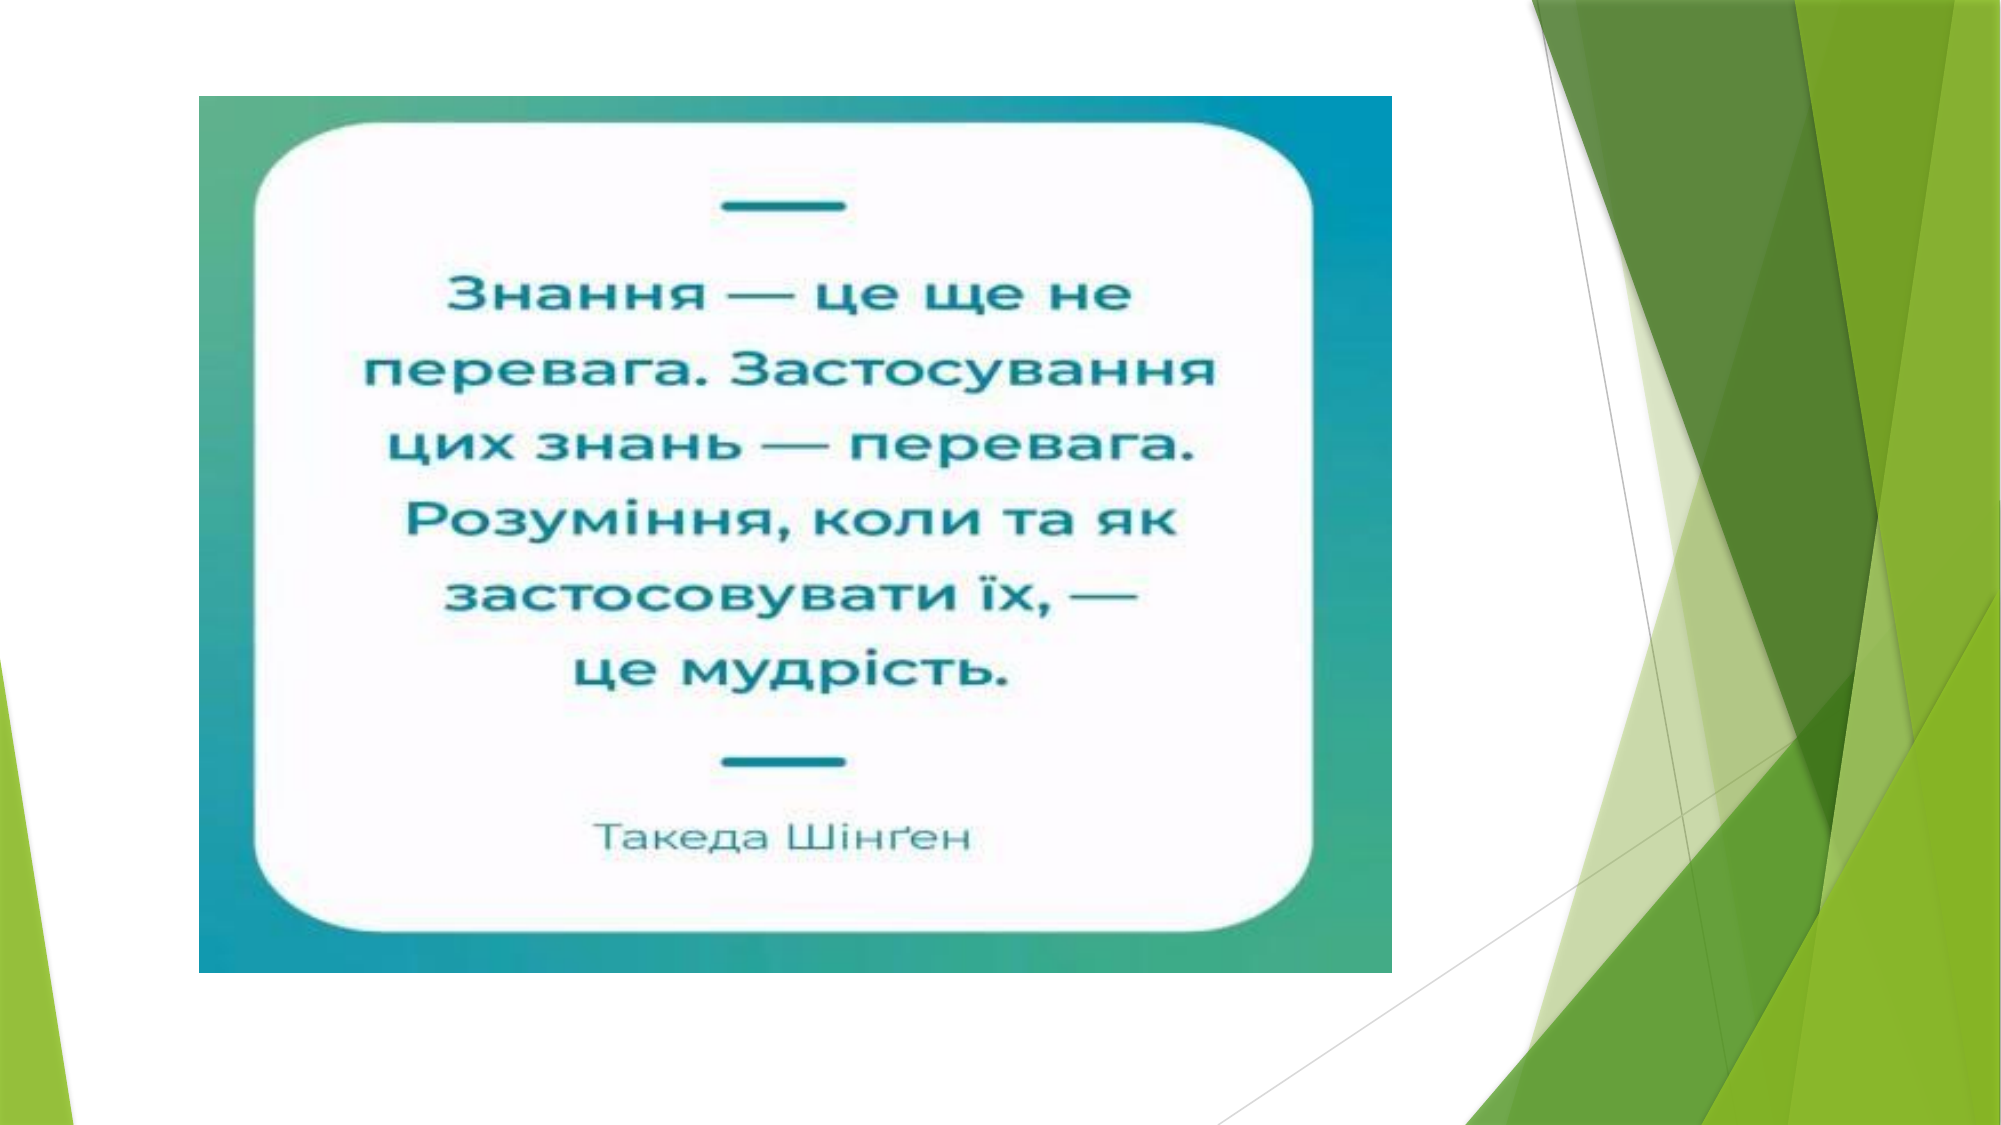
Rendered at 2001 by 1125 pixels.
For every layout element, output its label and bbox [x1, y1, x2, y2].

picture [198, 95, 1392, 974]
